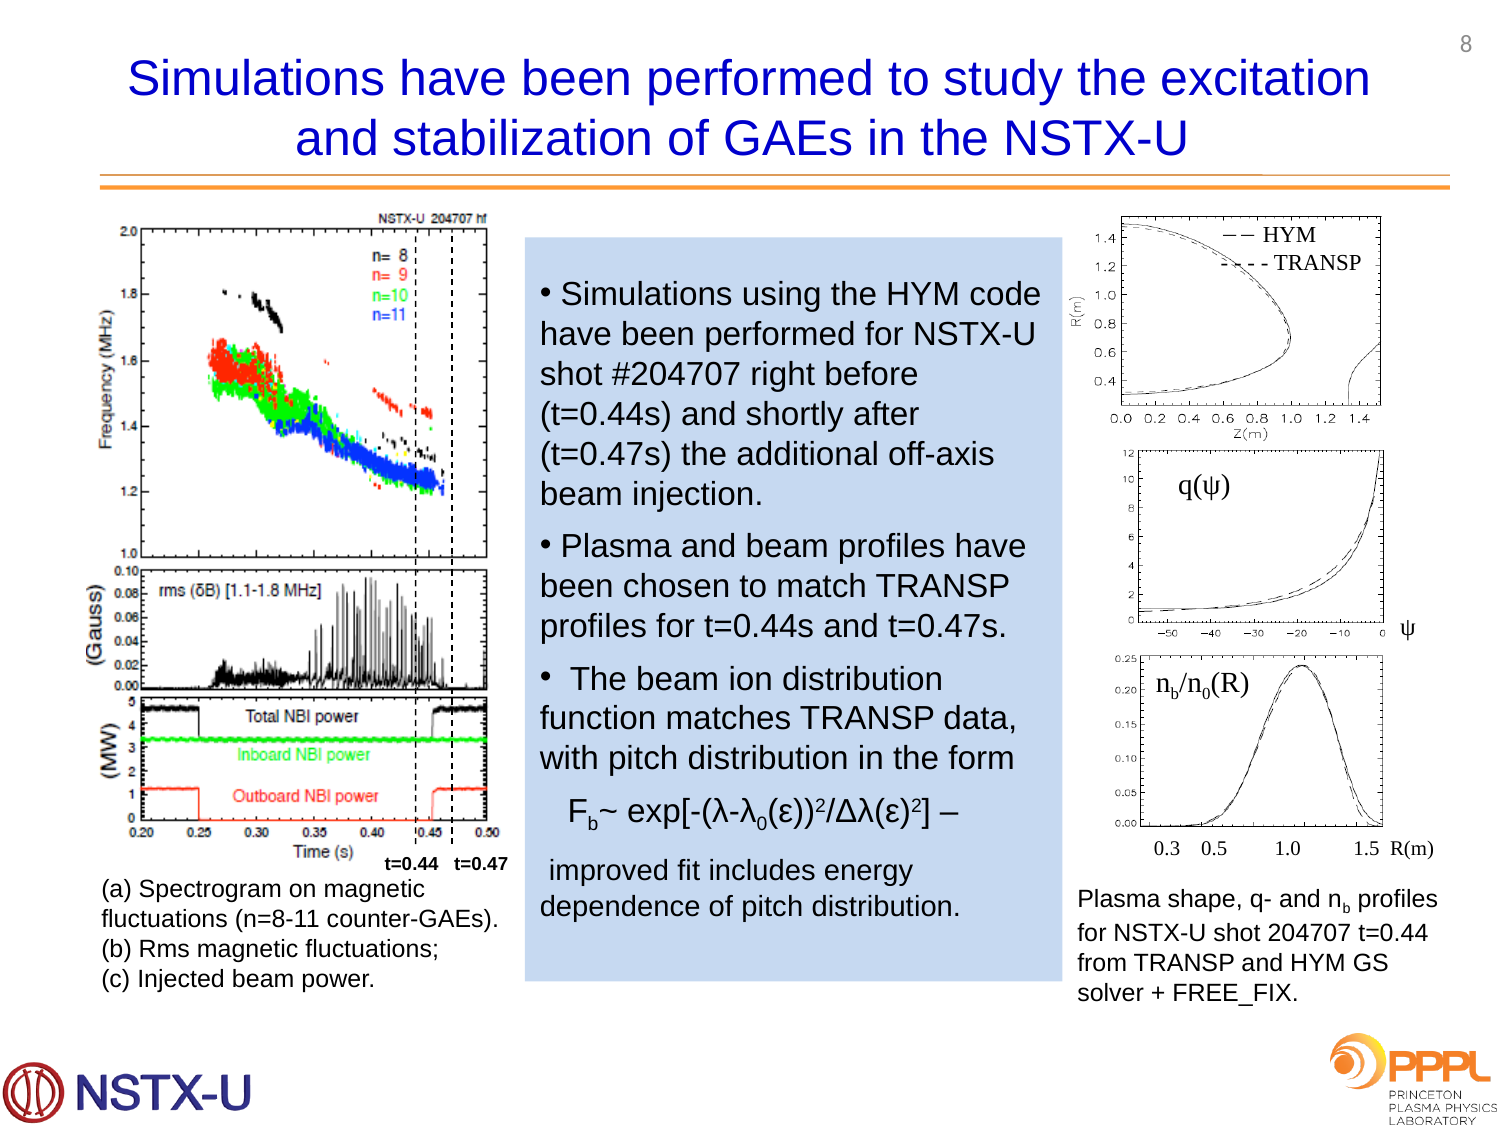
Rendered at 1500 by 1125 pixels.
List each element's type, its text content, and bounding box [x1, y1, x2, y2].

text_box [1062, 212, 1476, 1012]
picture [1330, 1033, 1497, 1125]
text_box Simulations have been performed to study the excitation and stabilization of GAEs in the NSTX-U [74, 37, 1425, 163]
picture [0, 1060, 252, 1125]
text_box Simulations using the HYM code have been performed for NSTX-U shot #204707 right before (t=0.44s) and shortly after (t=0.47s) the additional off-axis beam injection. Plasma and beam profiles have been chosen to match TRANSP profiles for t=0.44s and t=0.47s. The beam ion distribution function matches TRANSP data, with pitch distribution in the form Fb~ exp[-(λ-λ0(ε))2/Δλ(ε)2] – improved fit includes energy dependence of pitch distribution. [536, 237, 1057, 982]
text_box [86, 198, 532, 1022]
slide_number 8 [1137, 12, 1488, 73]
